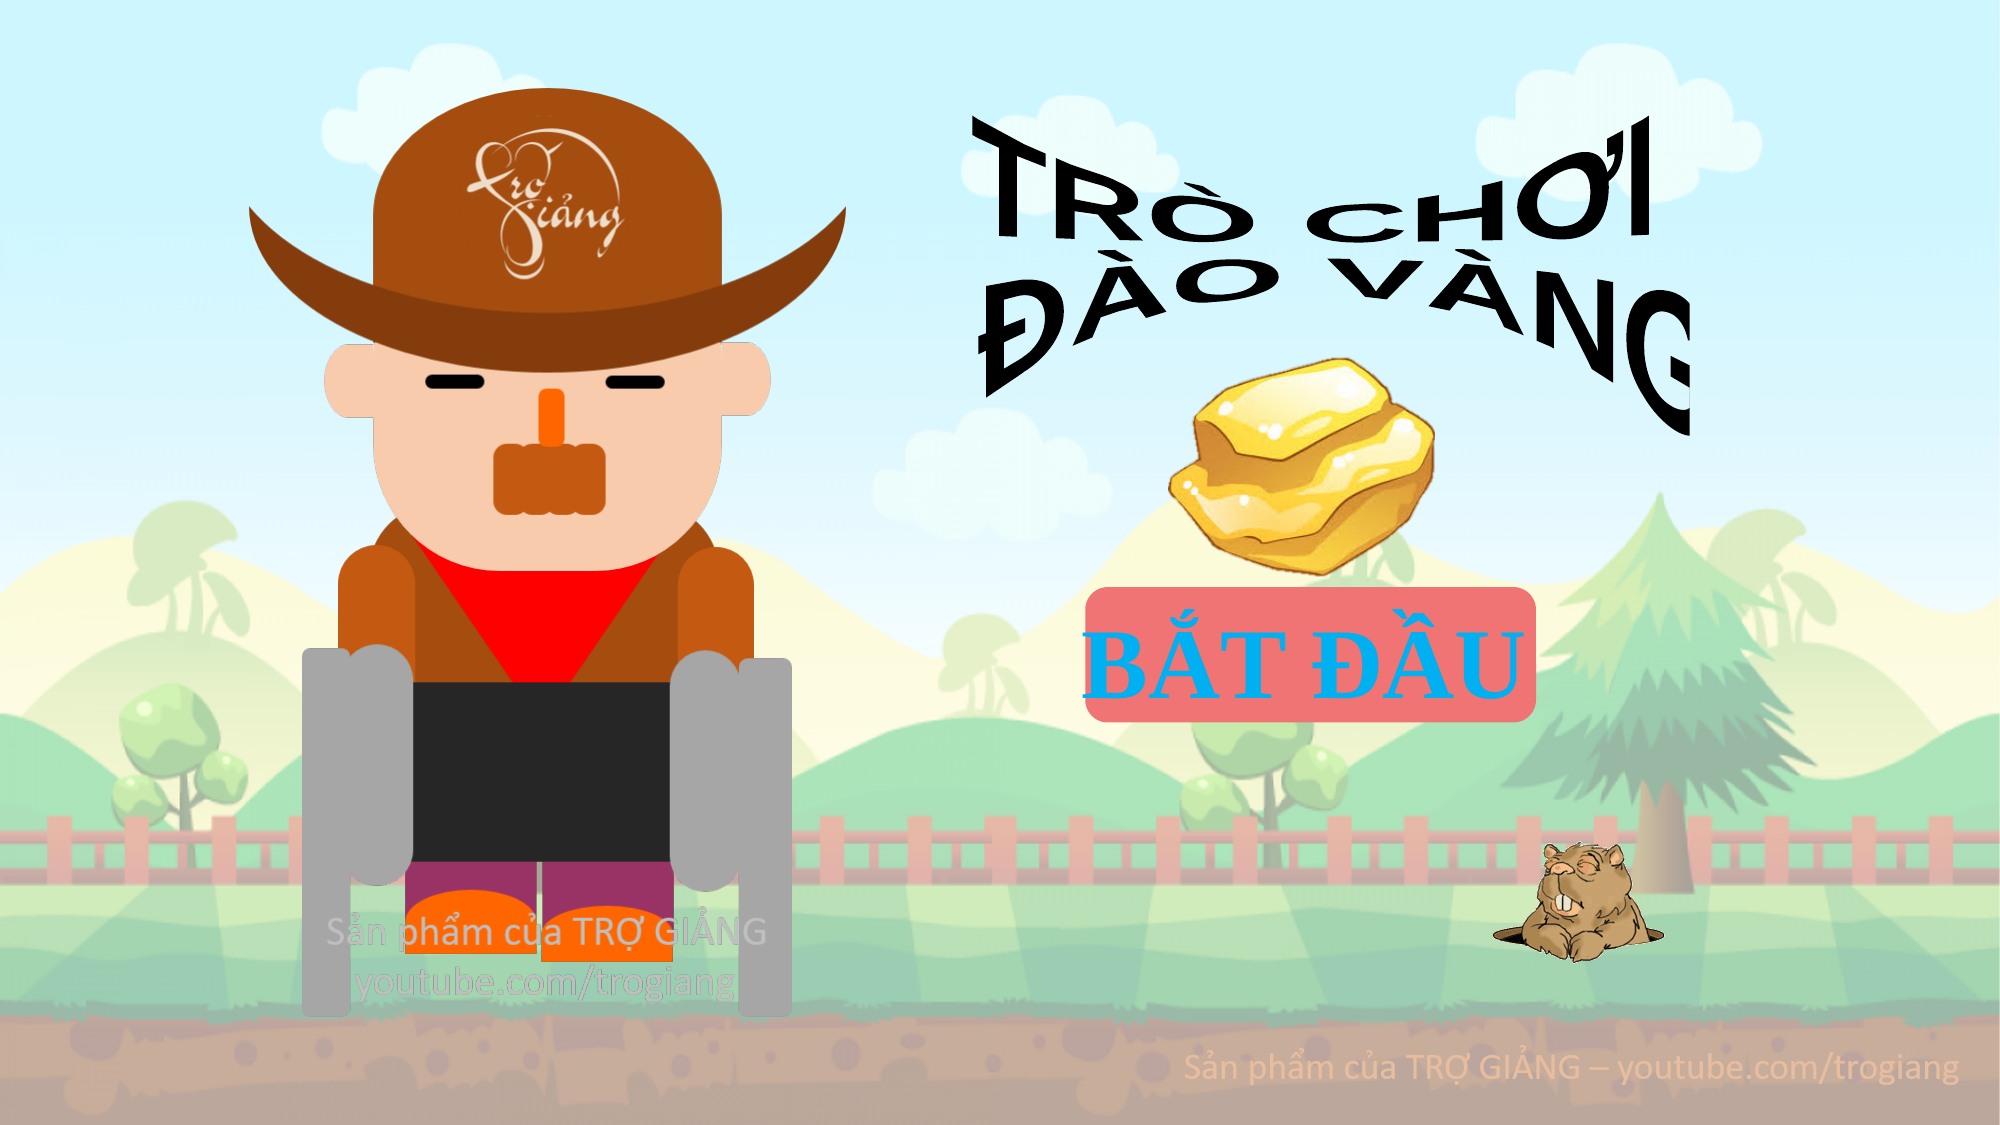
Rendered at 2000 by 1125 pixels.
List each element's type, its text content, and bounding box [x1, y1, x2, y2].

picture [248, 88, 846, 1032]
picture [1168, 356, 1436, 578]
picture [1487, 824, 1667, 970]
text_box [1091, 584, 1530, 591]
text_box BẮT ĐẦU [1066, 591, 1543, 727]
